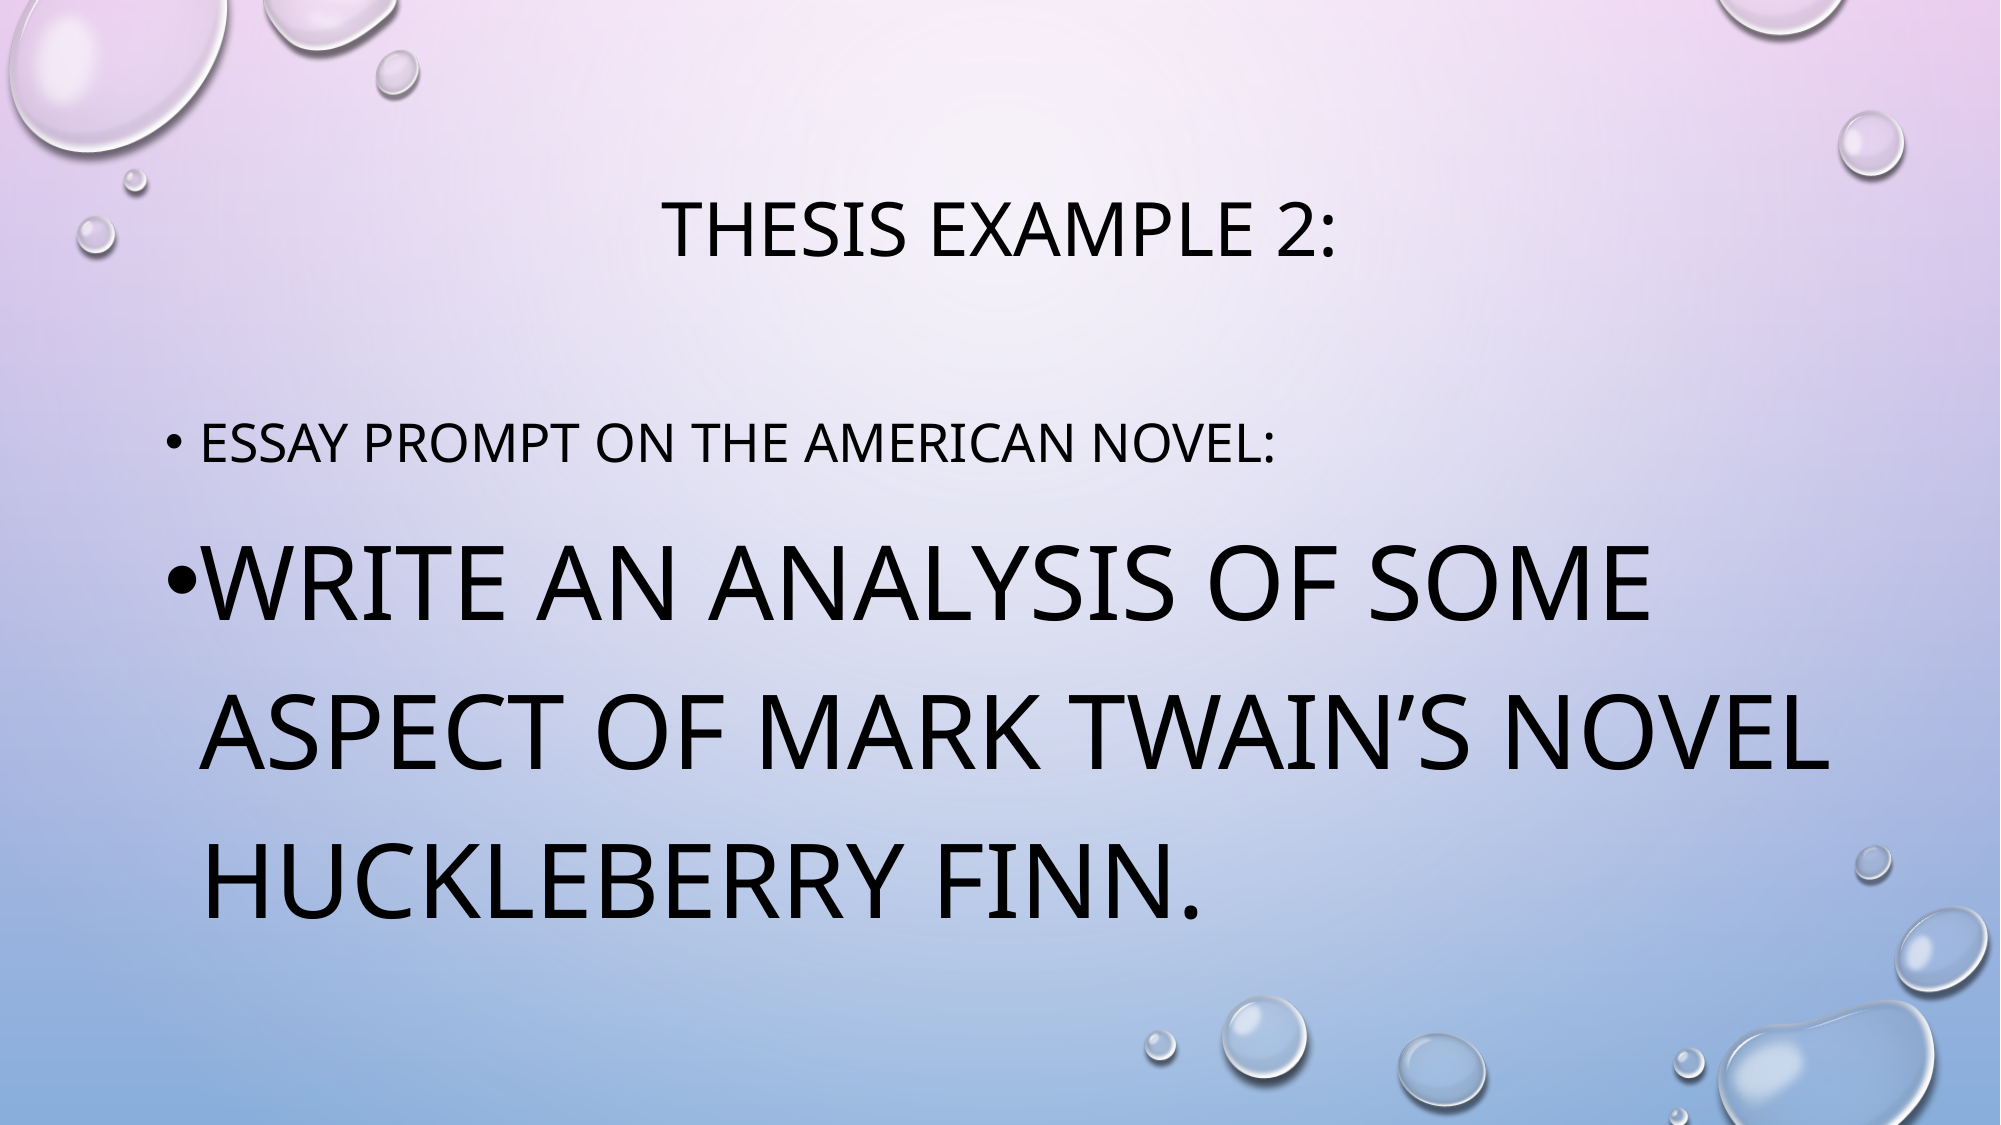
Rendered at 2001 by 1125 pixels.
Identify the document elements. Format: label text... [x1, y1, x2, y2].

title Thesis example 2: [149, 101, 1851, 364]
list Essay prompt on the American Novel: Write an analysis of some aspect of Mark Twain’s novel Huckleberry Finn. [149, 388, 1850, 950]
picture [0, 0, 2000, 1125]
